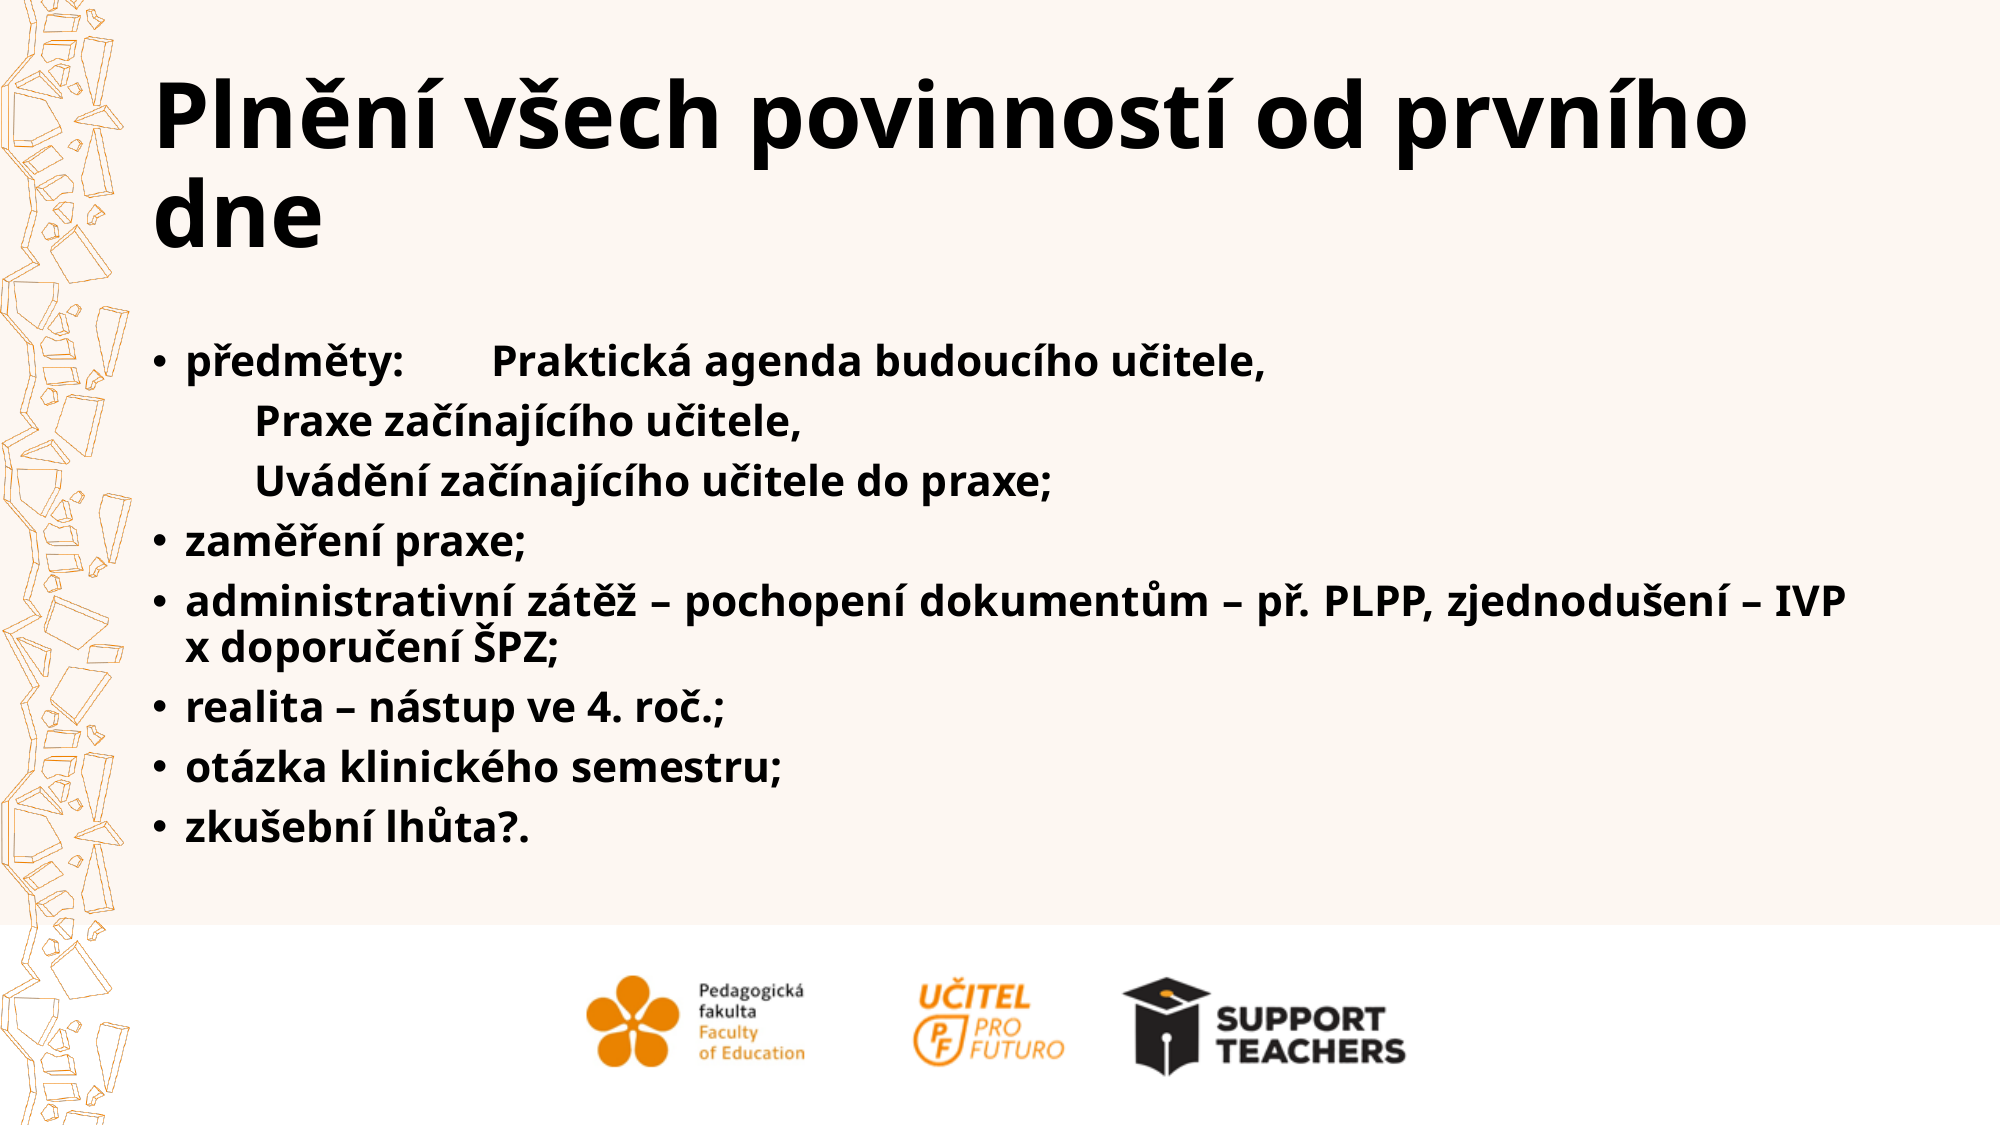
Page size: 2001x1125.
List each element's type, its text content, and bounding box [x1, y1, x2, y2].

title Plnění všech povinností od prvního dne [137, 59, 1863, 278]
text_box [132, 925, 2000, 1125]
list předměty: Praktická agenda budoucího učitele, Praxe začínajícího učitele, Uvádění začínajícího učitele do praxe; zaměření praxe; administrativní zátěž – pochopení dokumentům – př. PLPP, zjednodušení – IVP x doporučení ŠPZ; realita – nástup ve 4. roč.; otázka klinického semestru; zkušební lhůta?. [137, 332, 1863, 919]
picture [0, 0, 132, 1125]
picture [554, 946, 1446, 1105]
